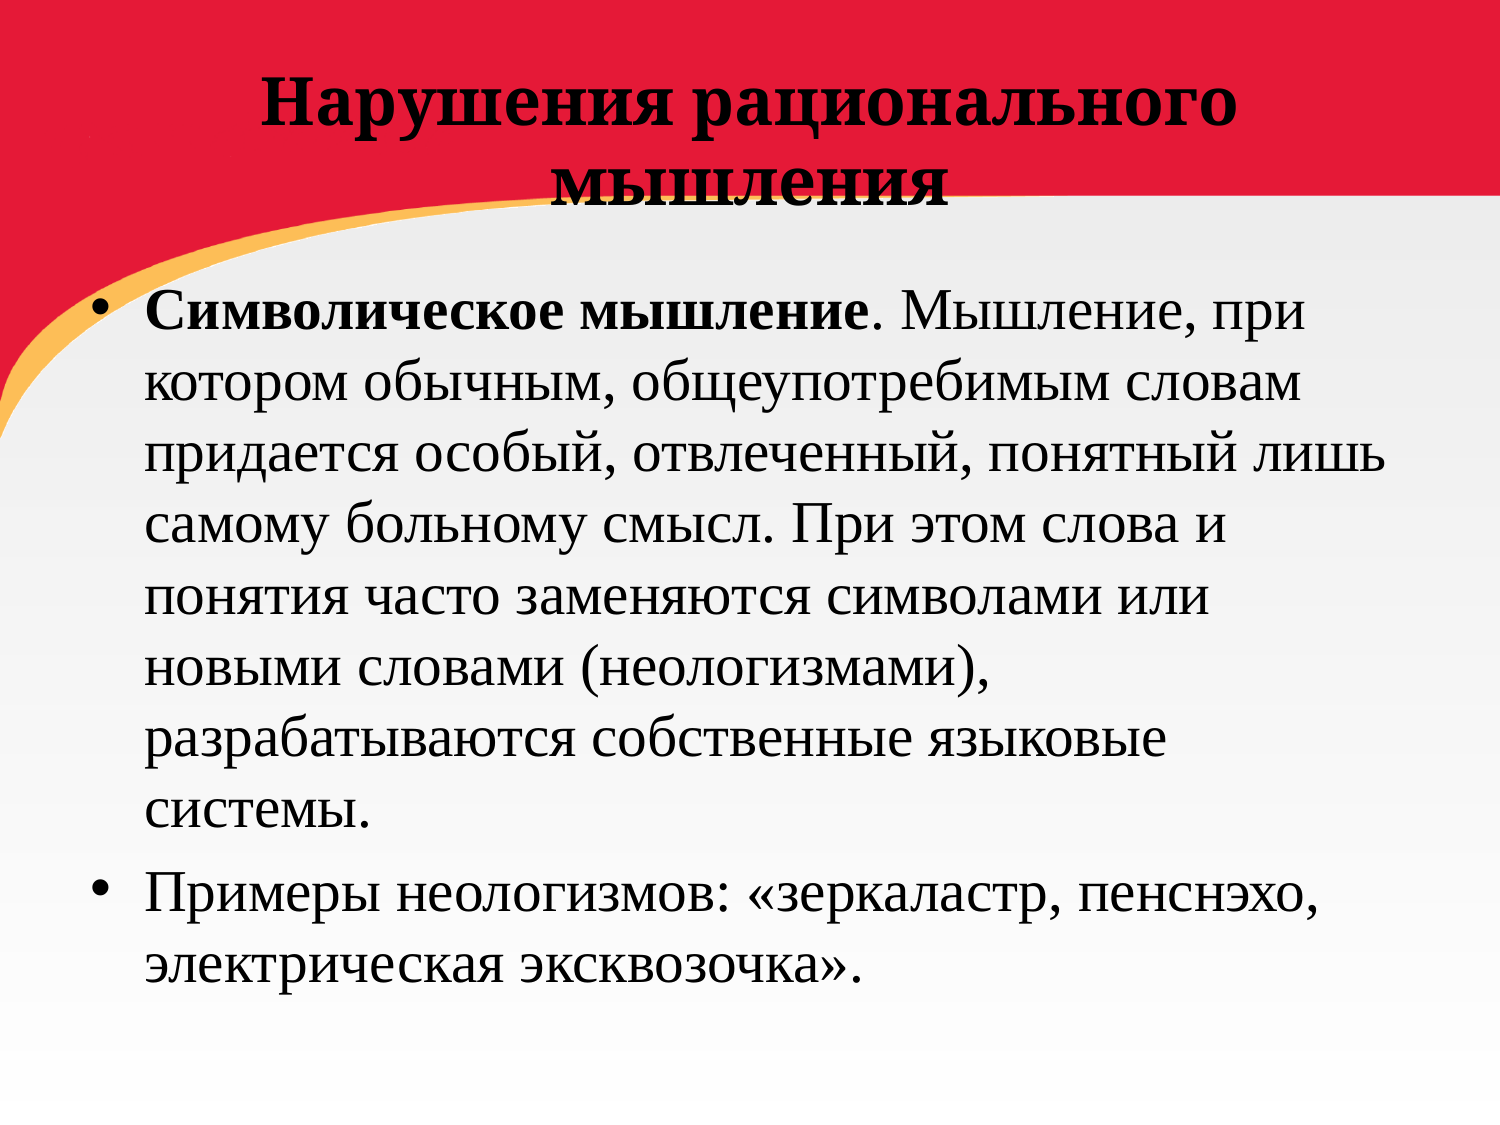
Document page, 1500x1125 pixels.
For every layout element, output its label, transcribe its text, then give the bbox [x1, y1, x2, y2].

list Символическое мышление. Мышление, при котором обычным, общеупотребимым словам придается особый, отвлеченный, понятный лишь самому больному смысл. При этом слова и понятия часто заменяются символами или новыми словами (неологизмами), разрабатываются собственные языковые системы. Примеры неологизмов: «зеркаластр, пенснэхо, электрическая эксквозочка». [75, 262, 1425, 1005]
title Нарушения рационального мышления [75, 45, 1425, 233]
picture [0, 0, 1500, 438]
